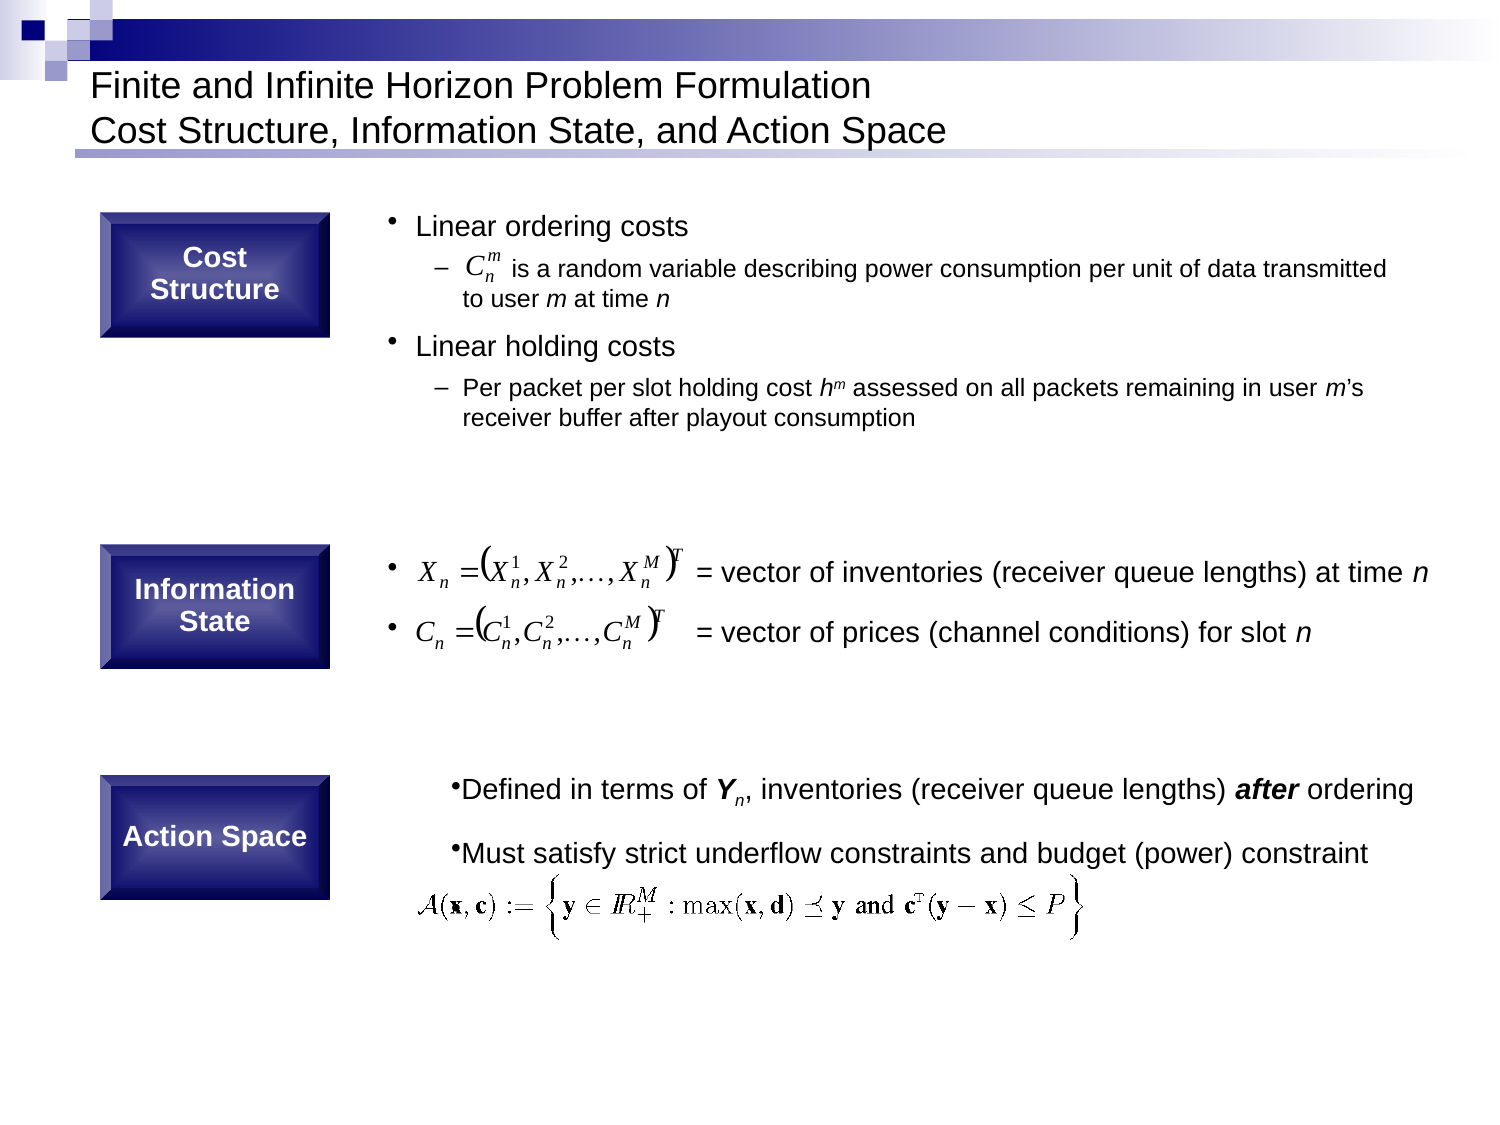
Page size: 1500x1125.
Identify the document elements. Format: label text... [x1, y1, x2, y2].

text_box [99, 199, 1426, 450]
title Finite and Infinite Horizon Problem Formulation Cost Structure, Information State, and Action Space [74, 58, 1426, 159]
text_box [99, 541, 1463, 670]
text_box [99, 762, 1500, 951]
